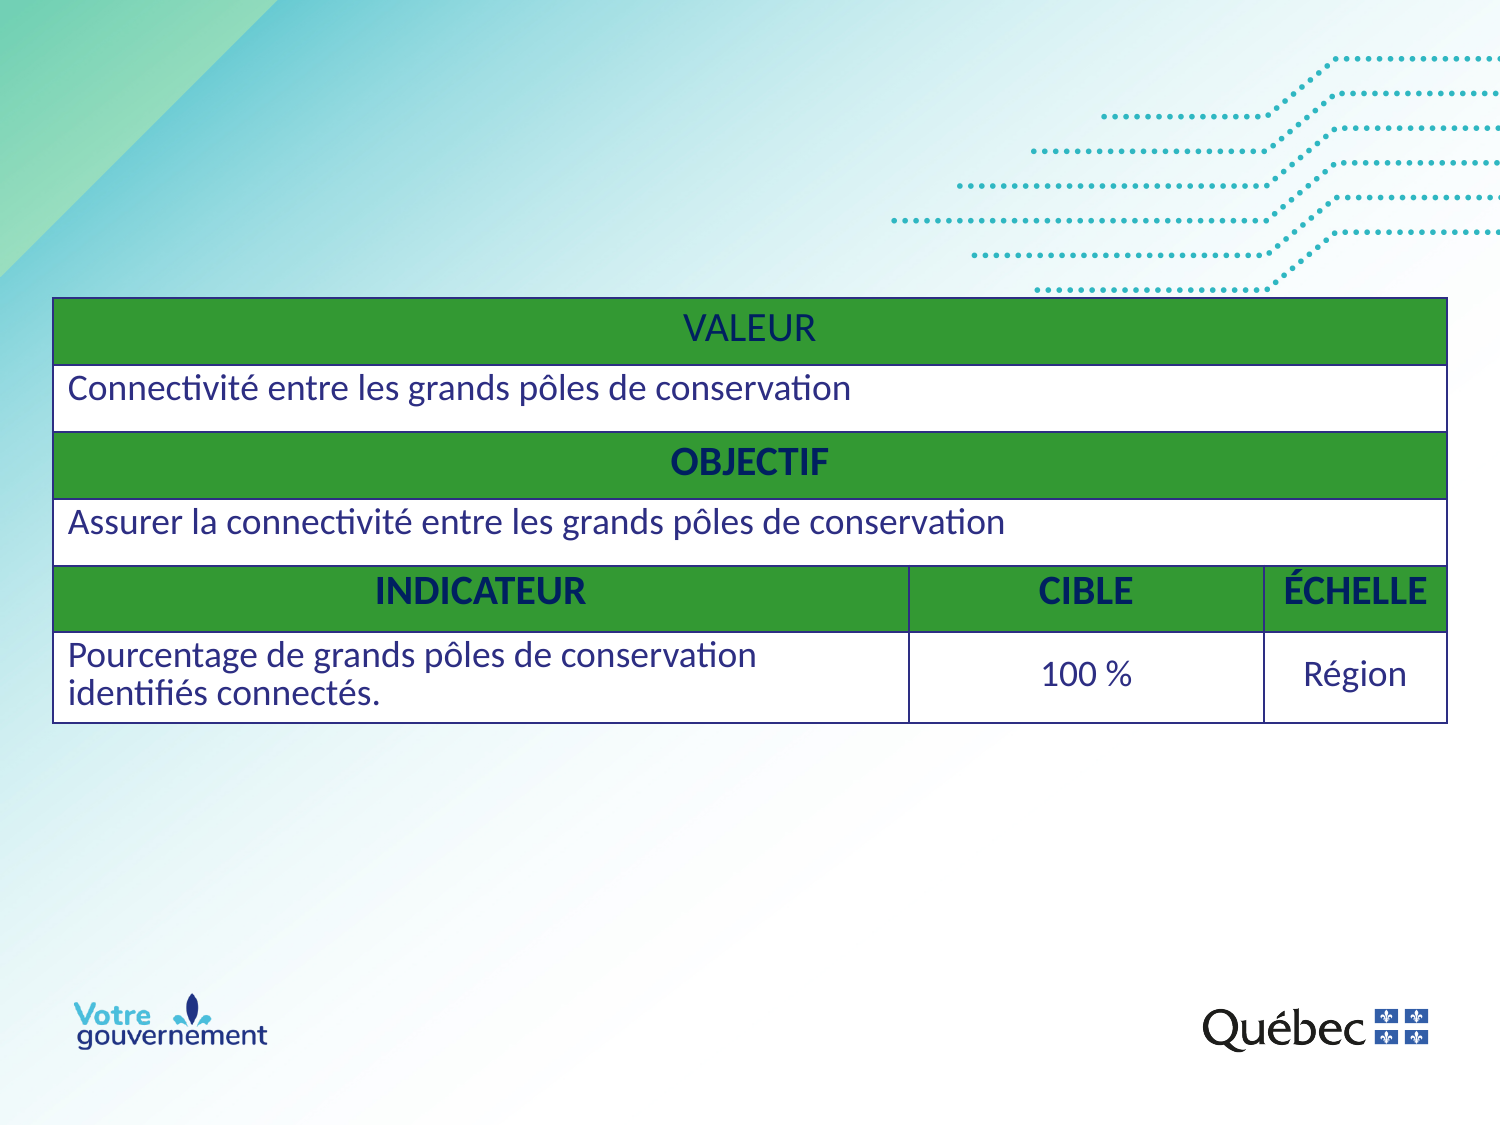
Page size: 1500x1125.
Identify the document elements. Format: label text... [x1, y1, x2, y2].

table_cell Pourcentage de grands pôles de conservation identifiés connectés. [54, 633, 908, 722]
picture [0, 0, 1500, 1125]
table_cell Assurer la connectivité entre les grands pôles de conservation [54, 500, 1446, 565]
table_cell Connectivité entre les grands pôles de conservation [54, 366, 1446, 431]
table_cell CIBLE [910, 567, 1263, 631]
table_cell INDICATEUR [54, 567, 908, 631]
table_header VALEUR [54, 299, 1446, 364]
table_cell 100 % [910, 633, 1263, 722]
table_cell OBJECTIF [54, 433, 1446, 498]
table_cell Région [1265, 633, 1446, 722]
table_cell ÉCHELLE [1265, 567, 1446, 631]
